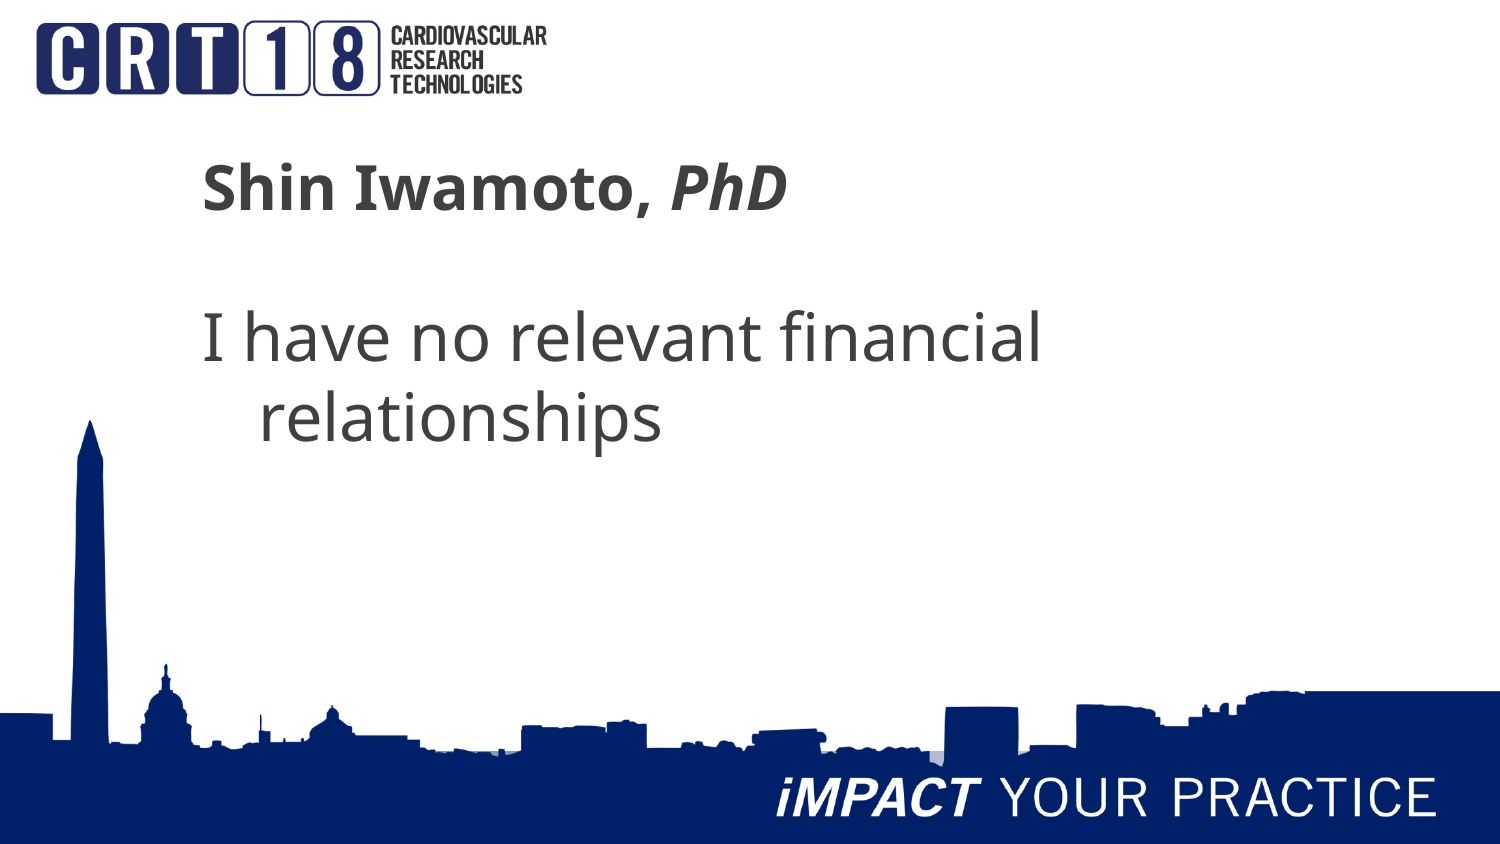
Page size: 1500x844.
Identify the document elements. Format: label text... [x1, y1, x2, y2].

list Shin Iwamoto, PhD I have no relevant financial relationships [187, 140, 1438, 657]
picture [0, 0, 1500, 844]
